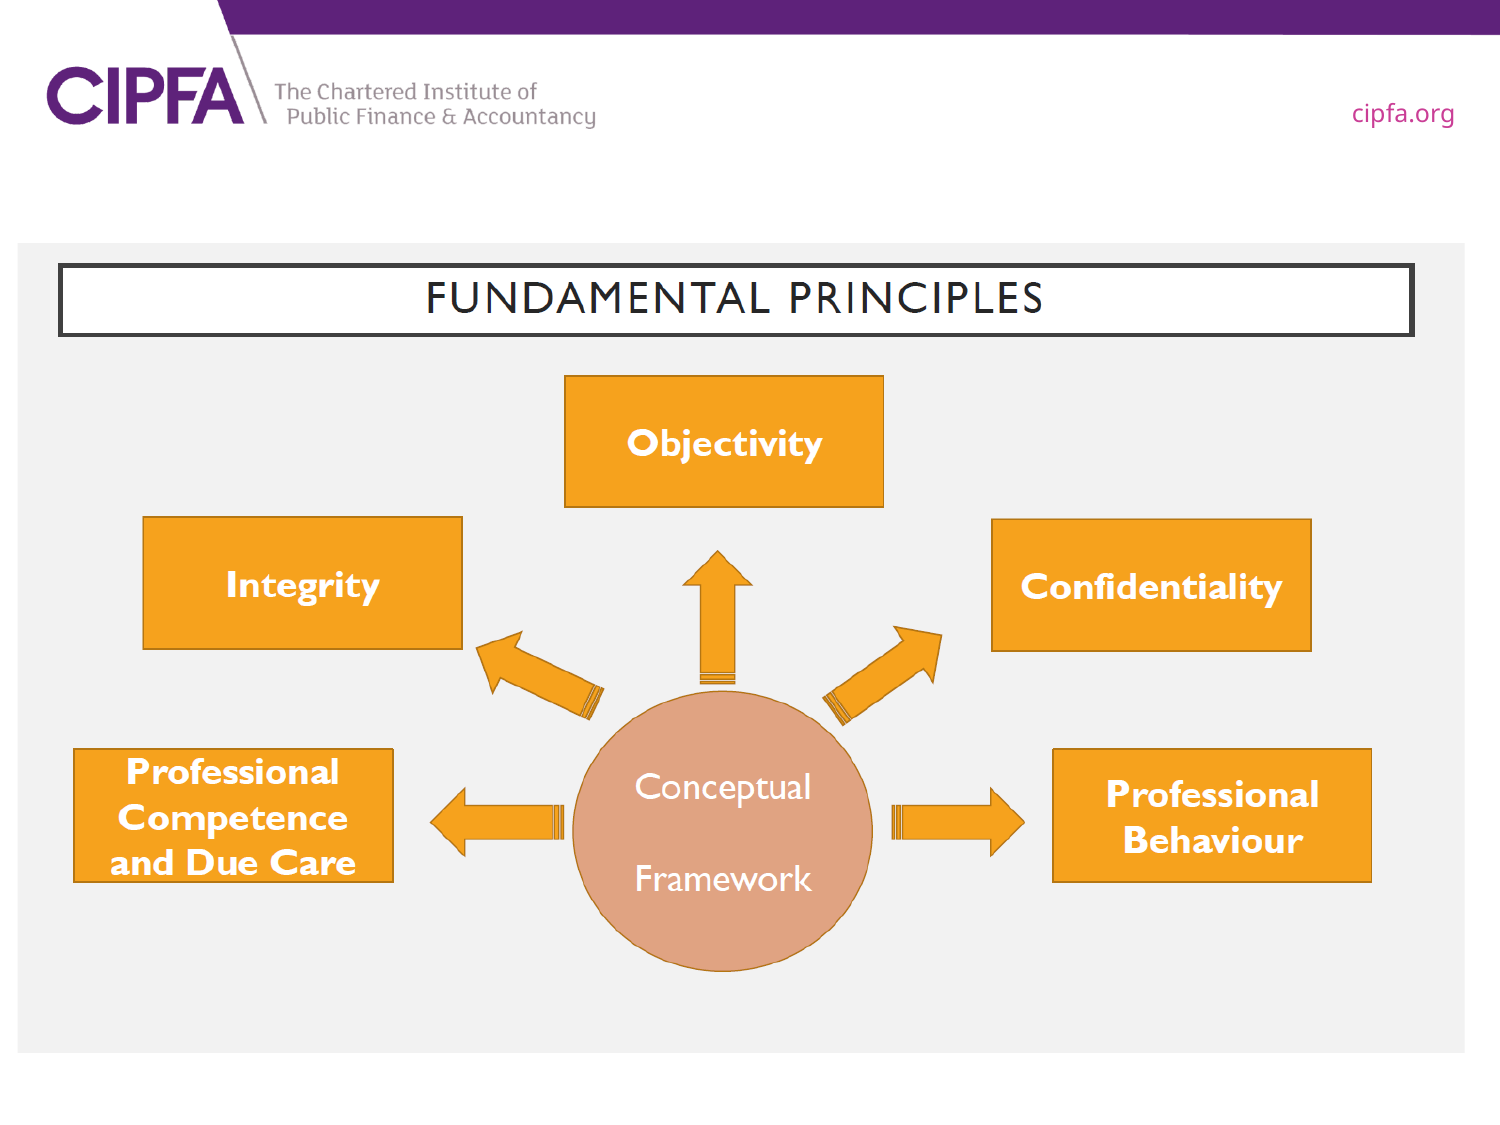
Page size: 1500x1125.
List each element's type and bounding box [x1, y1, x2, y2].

picture [17, 243, 1465, 1053]
picture [0, 0, 1500, 129]
